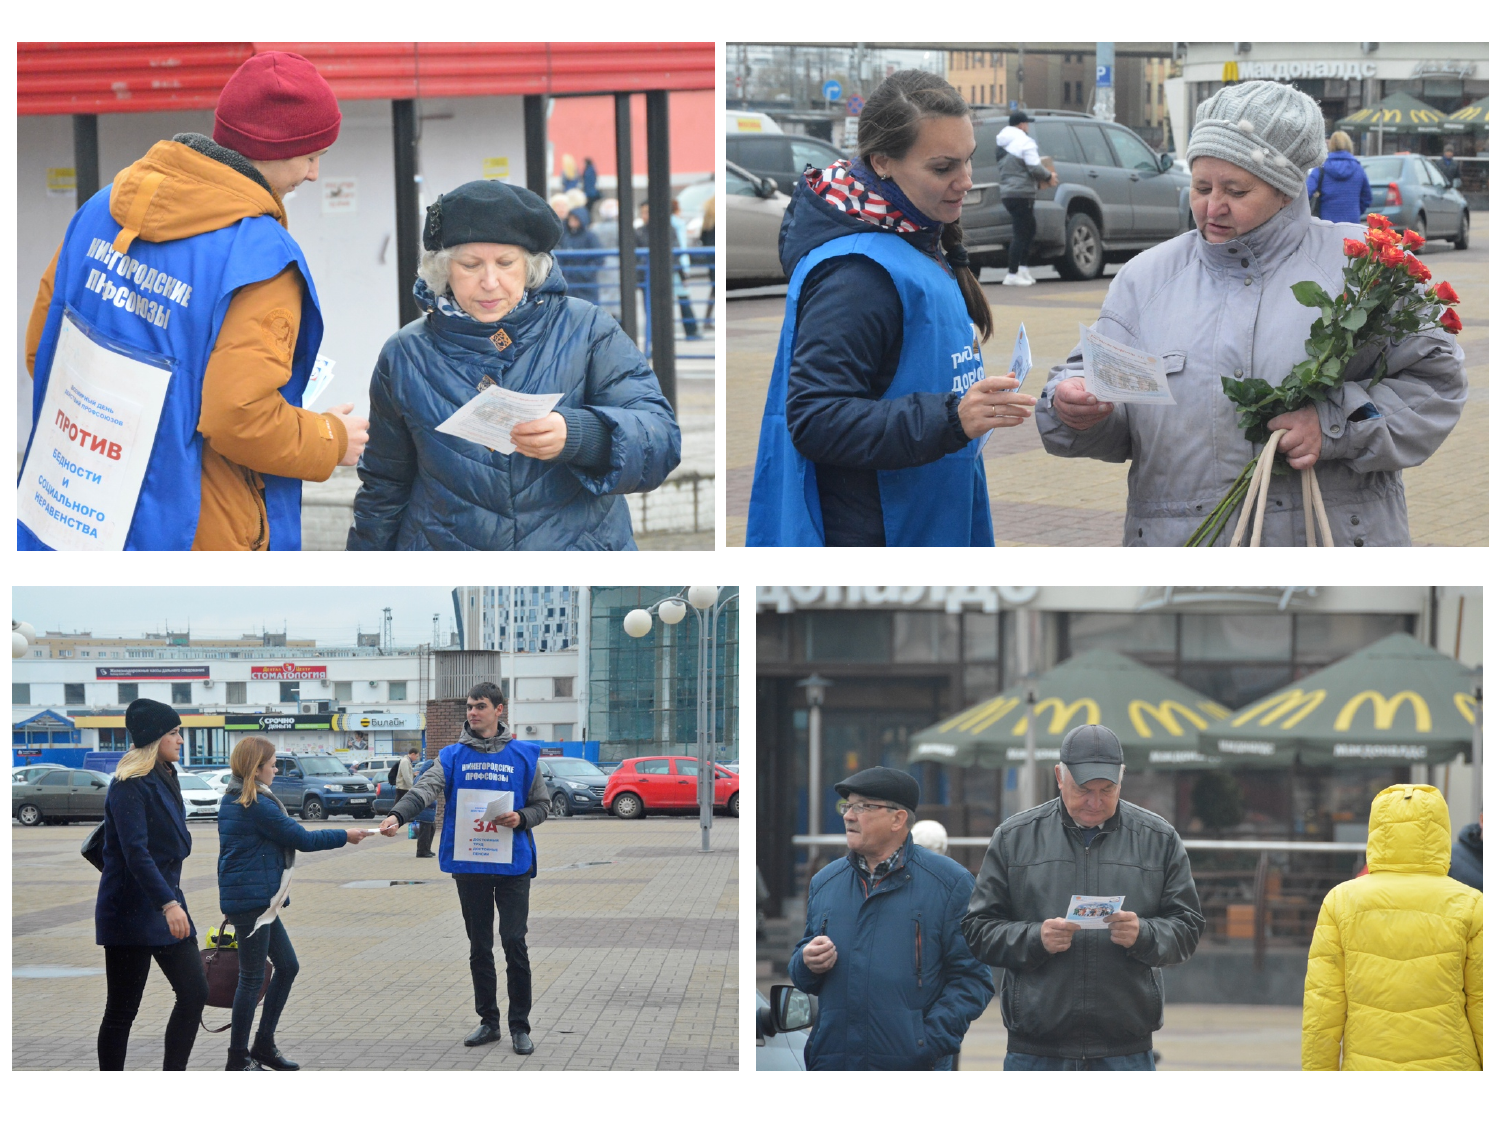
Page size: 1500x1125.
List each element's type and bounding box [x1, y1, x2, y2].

picture [755, 585, 1483, 1071]
picture [726, 42, 1489, 547]
list [17, 42, 715, 551]
picture [11, 585, 739, 1071]
